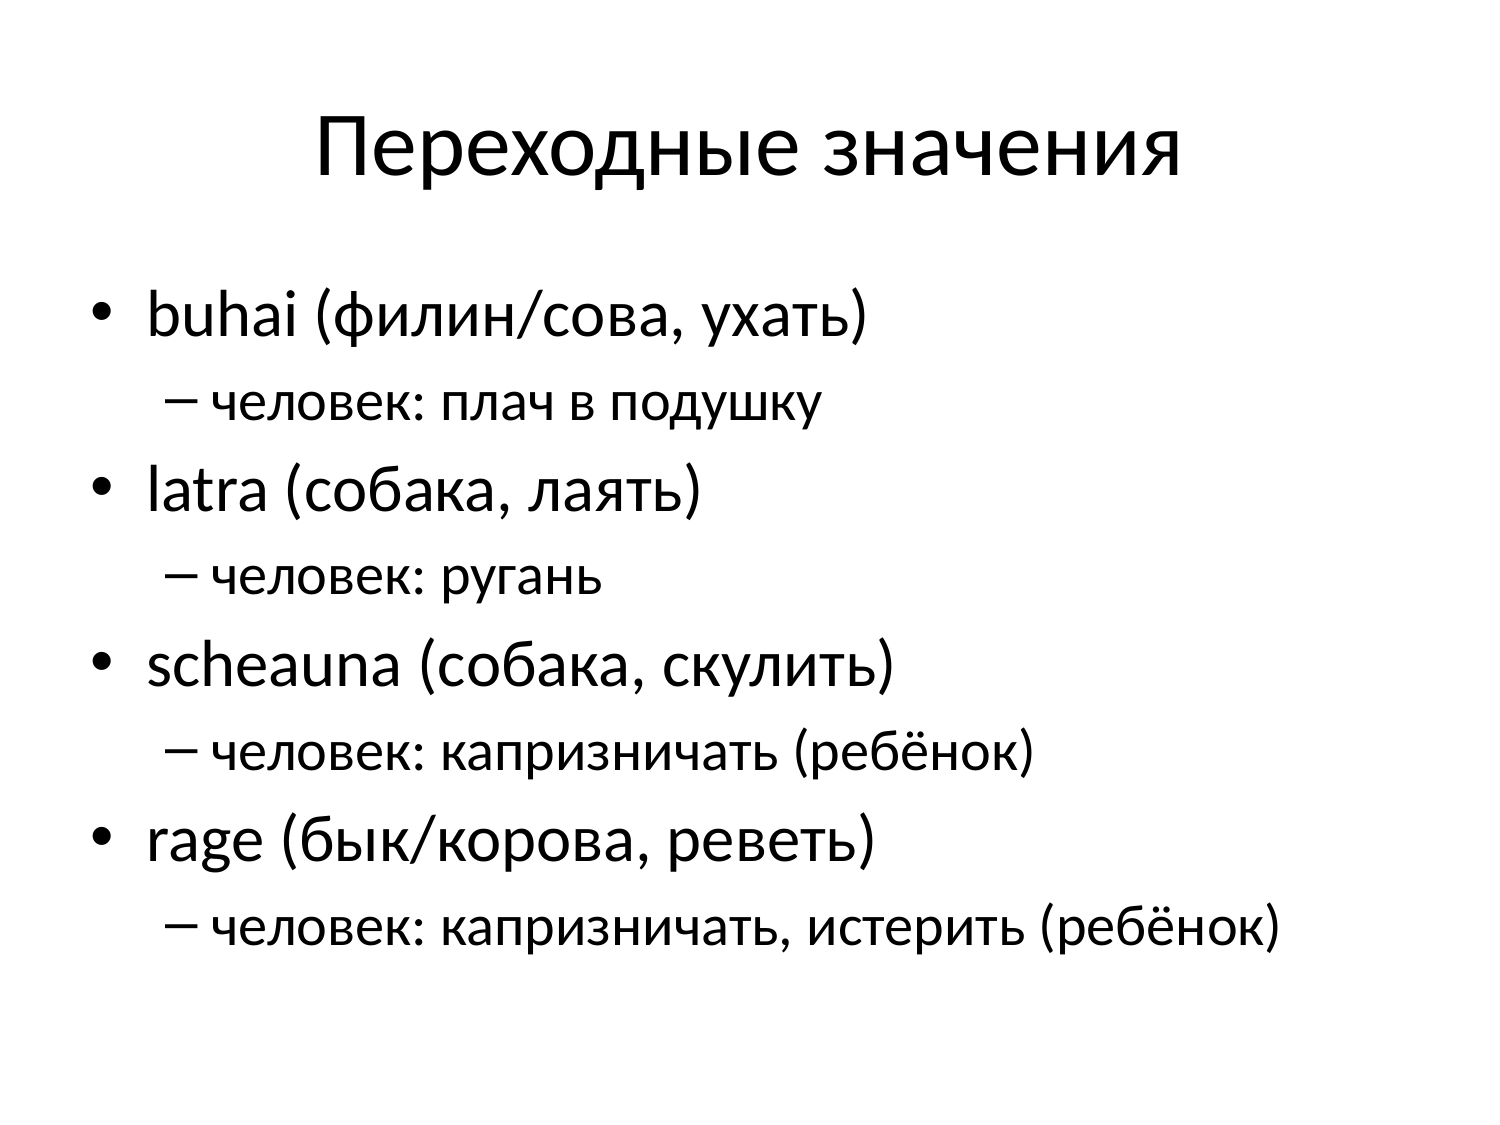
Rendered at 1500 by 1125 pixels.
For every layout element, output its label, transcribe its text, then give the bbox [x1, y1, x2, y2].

list buhai (филин/сова, ухать) человек: плач в подушку latra (собака, лаять) человек: ругань scheauna (собака, скулить) человек: капризничать (ребёнок) rage (бык/корова, реветь) человек: капризничать, истерить (ребёнок) [75, 262, 1425, 1005]
title Переходные значения [75, 45, 1425, 233]
